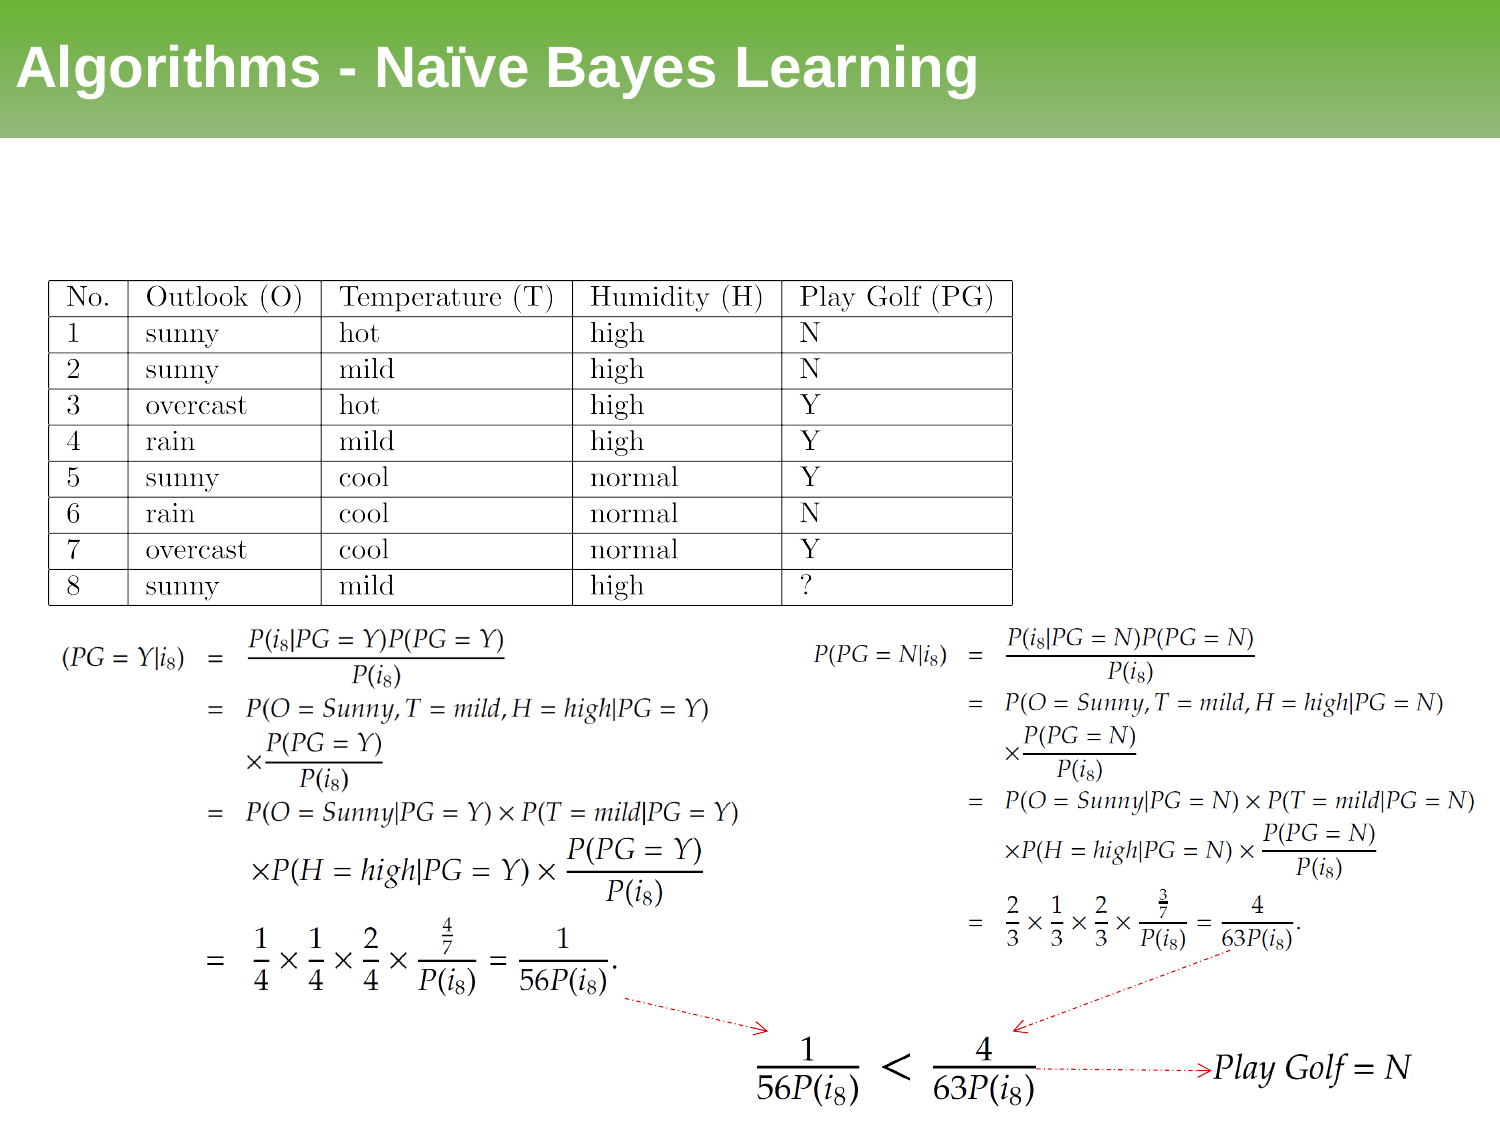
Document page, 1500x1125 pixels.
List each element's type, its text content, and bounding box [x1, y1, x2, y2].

picture [749, 1031, 1037, 1107]
picture [48, 280, 1013, 606]
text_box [1012, 950, 1231, 1032]
picture [62, 625, 738, 830]
title Algorithms - Naïve Bayes Learning [0, 0, 1500, 138]
picture [1211, 1051, 1413, 1090]
picture [812, 625, 1475, 954]
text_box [624, 998, 769, 1032]
picture [198, 831, 706, 999]
